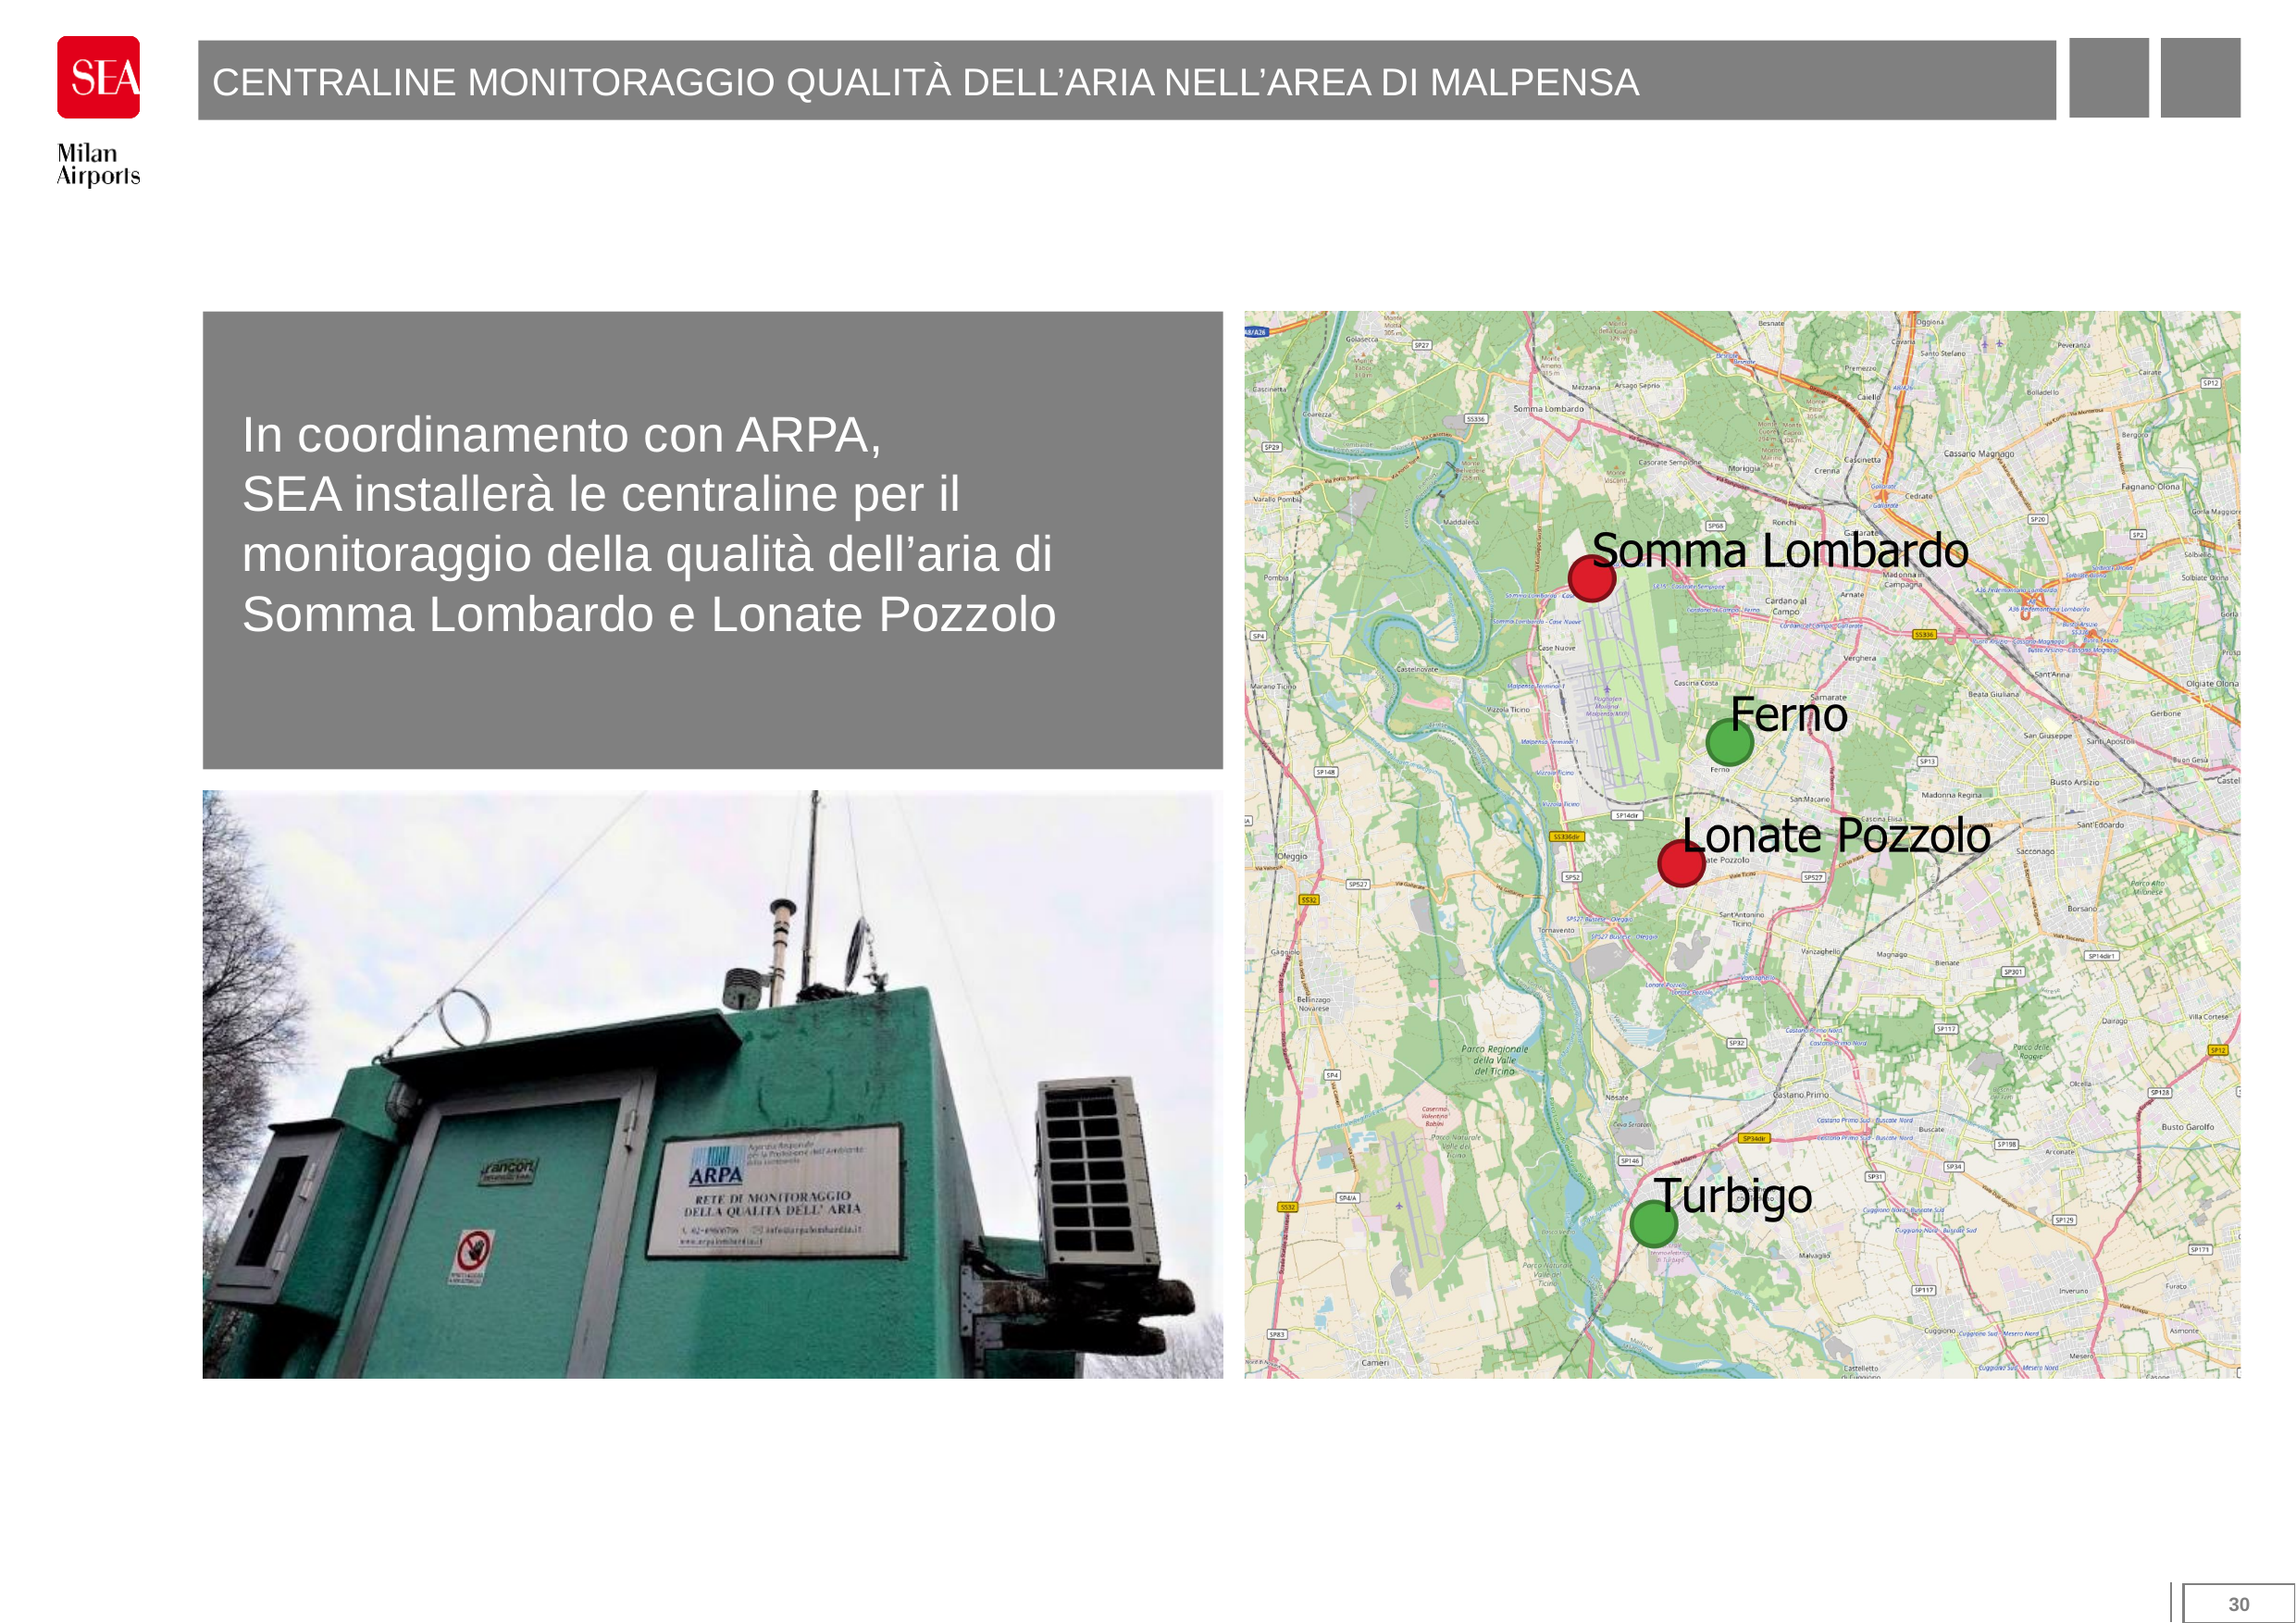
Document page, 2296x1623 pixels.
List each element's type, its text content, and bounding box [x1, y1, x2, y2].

picture [1244, 311, 2241, 1379]
text_box [2068, 37, 2150, 118]
text_box [202, 311, 1224, 770]
picture [203, 790, 1223, 1379]
text_box In coordinamento con ARPA, SEA installerà le centraline per il monitoraggio della qualità dell’aria di Somma Lombardo e Lonate Pozzolo [228, 394, 1244, 650]
picture [56, 35, 141, 190]
text_box CENTRALINE MONITORAGGIO QUALITÀ DELL’ARIA NELL’AREA DI MALPENSA [197, 40, 2057, 121]
text_box [2160, 37, 2241, 118]
